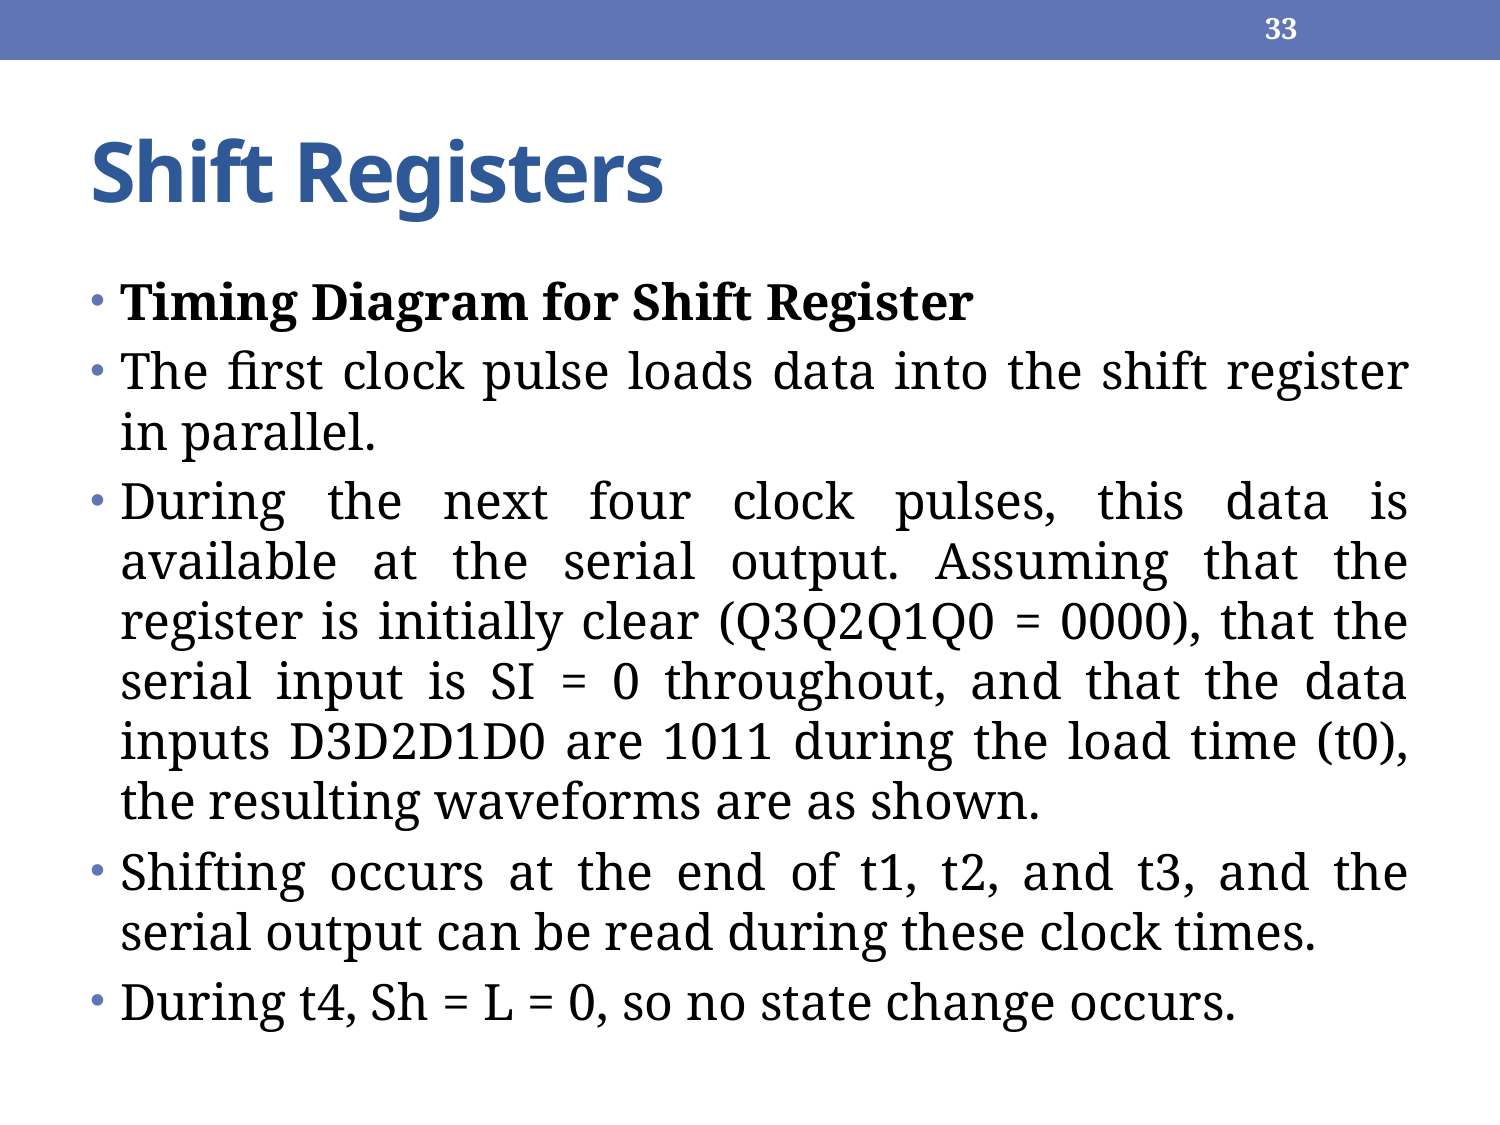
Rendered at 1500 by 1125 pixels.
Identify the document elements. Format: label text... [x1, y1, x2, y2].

title Shift Registers [75, 87, 1425, 250]
list Timing Diagram for Shift Register The first clock pulse loads data into the shift register in parallel. During the next four clock pulses, this data is available at the serial output. Assuming that the register is initially clear (Q3Q2Q1Q0 = 0000), that the serial input is SI = 0 throughout, and that the data inputs D3D2D1D0 are 1011 during the load time (t0), the resulting waveforms are as shown. Shifting occurs at the end of t1, t2, and t3, and the serial output can be read during these clock times. During t4, Sh = L = 0, so no state change occurs. [75, 262, 1425, 1063]
slide_number 33 [1250, 3, 1425, 57]
